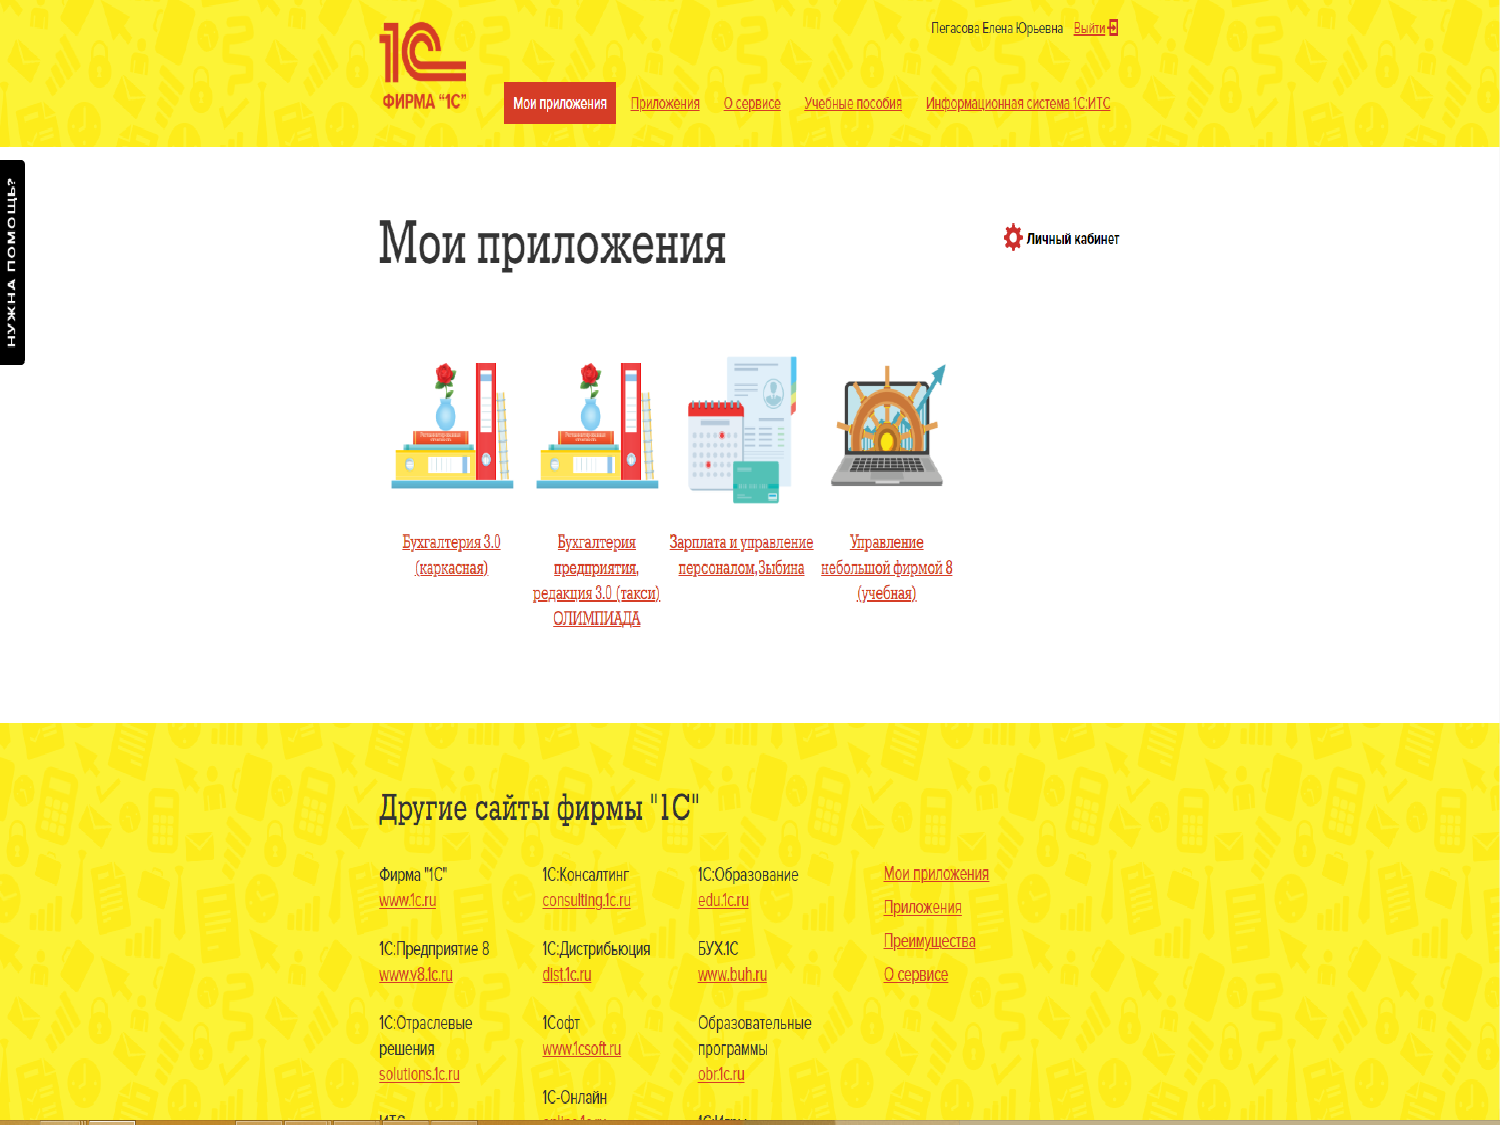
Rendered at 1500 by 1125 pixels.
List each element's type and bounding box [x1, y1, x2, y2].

list [0, 0, 1500, 1125]
